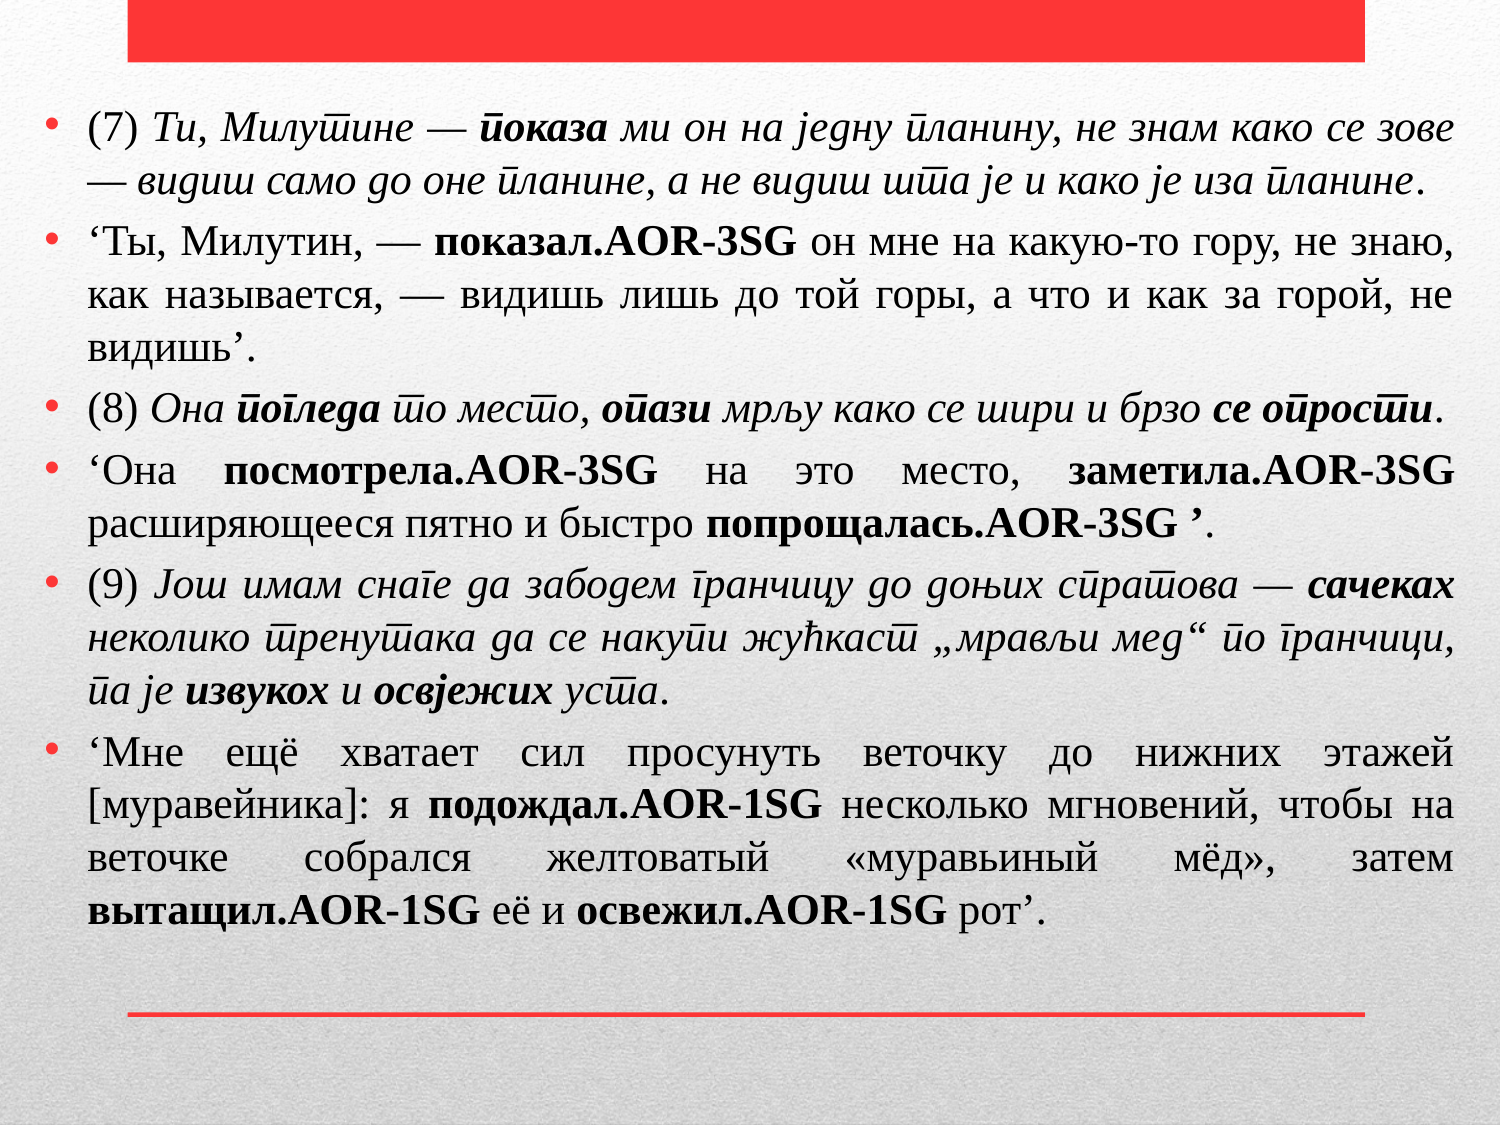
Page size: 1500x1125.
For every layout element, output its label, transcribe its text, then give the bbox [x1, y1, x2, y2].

title [171, 953, 1284, 1073]
list (7) Ти, Милутине — показа ми он на једну планину, не знам како се зове — видиш само до оне планине, а не видиш шта је и како је иза планине. ‘Ты, Милутин, — показал.AOR-3SG он мне на какую-то гору, не знаю, как называется, — видишь лишь до той горы, а что и как за горой, не видишь’. (8) Она погледа то место, опази мрљу како се шири и брзо се опрости. ‘Она посмотрела.AOR-3SG на это место, заметила.AOR-3SG расширяющееся пятно и быстро попрощалась.AOR-3SG ’. (9) Још имам снаге да забодем гранчицу до доњих спратова — сачеках неколико тренутака да се накупи жућкаст „мрављи мед“ по гранчици, па је извукох и освјежих уста. ‘Мне ещё хватает сил просунуть веточку до нижних этажей [муравейника]: я подождал.AOR-1SG несколько мгновений, чтобы на веточке собрался желтоватый «муравьиный мёд», затем вытащил.AOR-1SG её и освежил.AOR-1SG рот’. [29, 90, 1471, 953]
